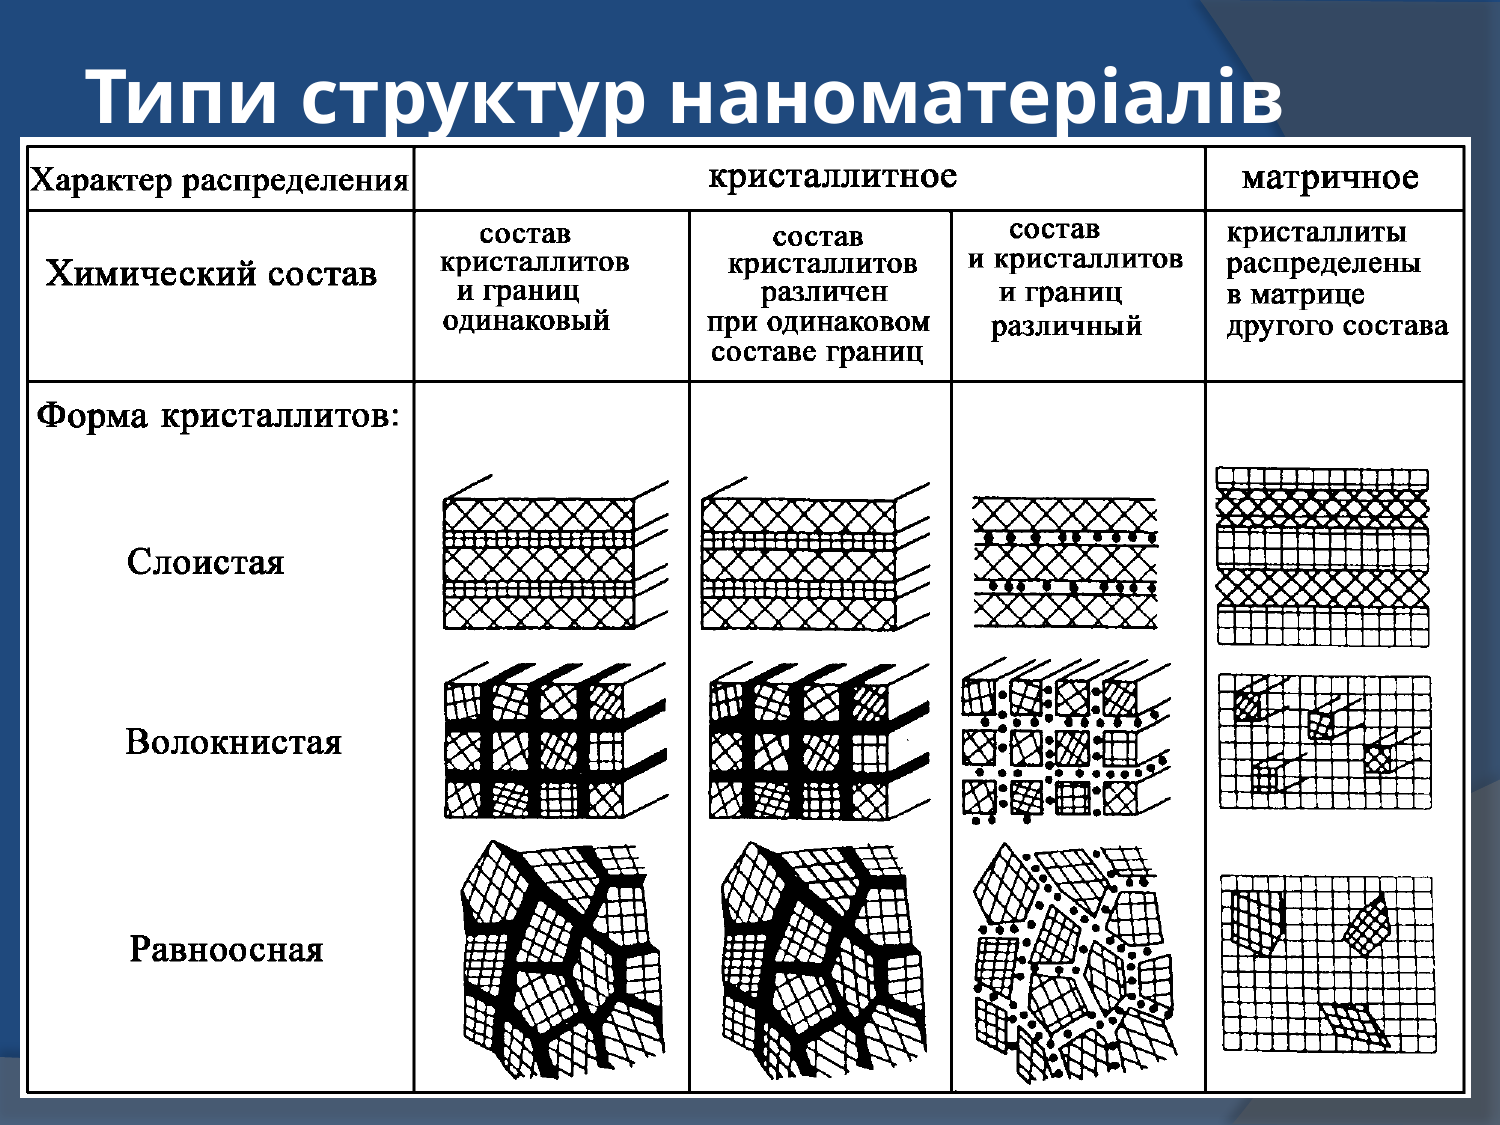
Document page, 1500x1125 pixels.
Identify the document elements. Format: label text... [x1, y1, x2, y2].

picture [19, 136, 1471, 1098]
title Типи структур наноматеріалів [76, 0, 1302, 126]
